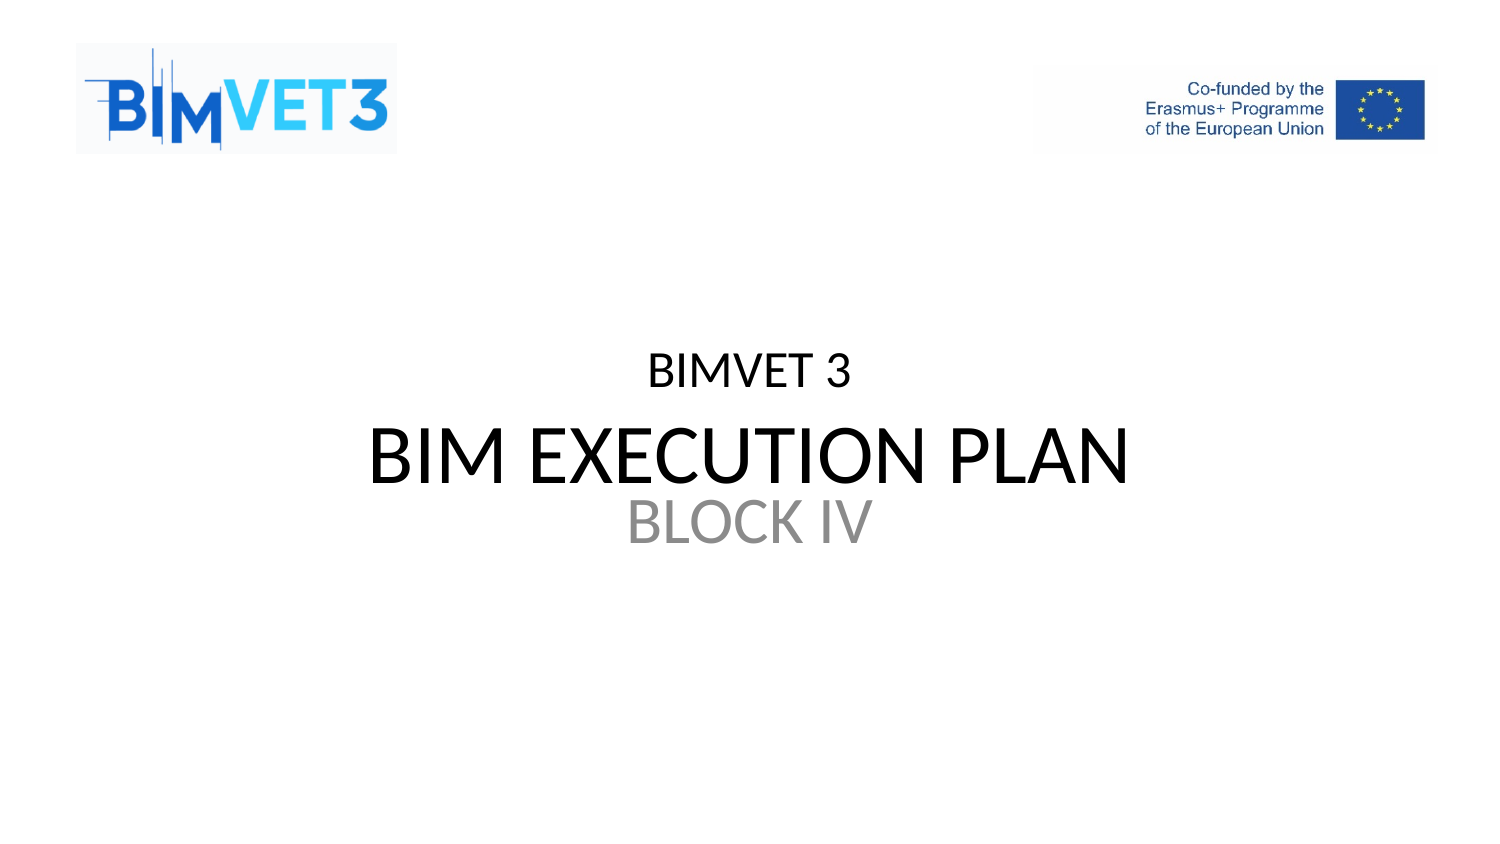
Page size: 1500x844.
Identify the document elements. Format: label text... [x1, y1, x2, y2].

title BIMVET 3 BIM EXECUTION PLAN [112, 327, 1388, 509]
subtitle BLOCK IV [225, 469, 1275, 591]
picture [1033, 64, 1438, 155]
picture [76, 43, 398, 155]
